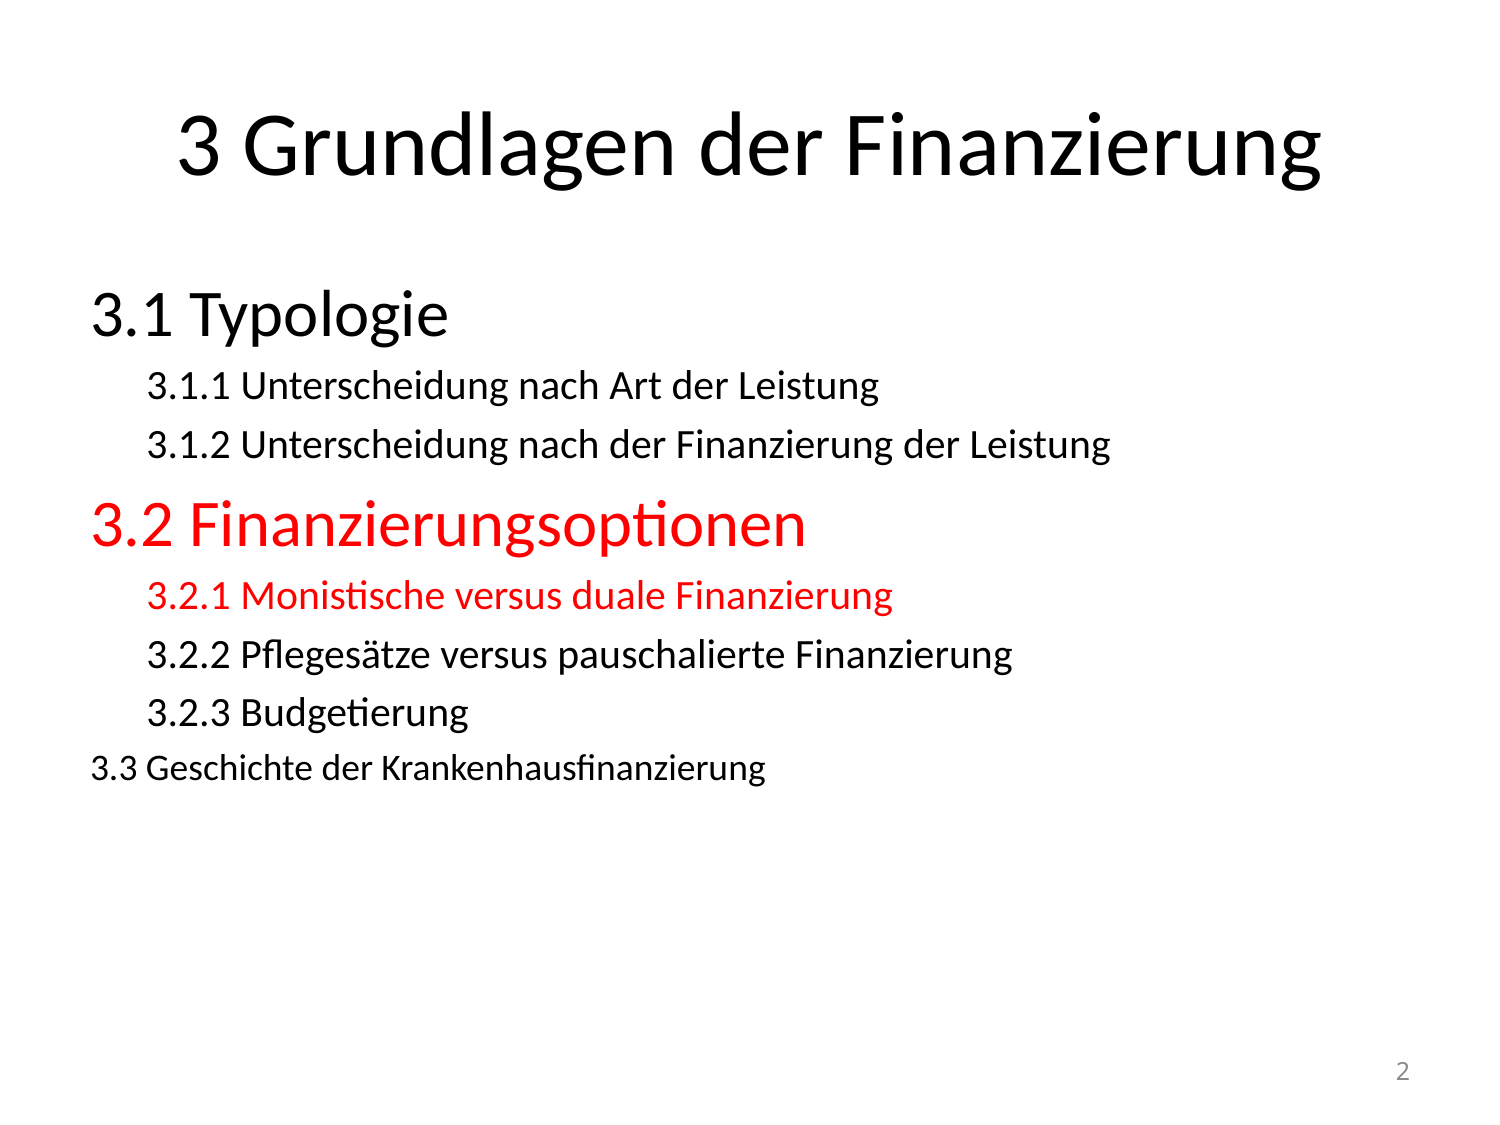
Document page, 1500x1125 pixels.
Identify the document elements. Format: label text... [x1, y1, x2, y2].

list 3.1 Typologie 3.1.1 Unterscheidung nach Art der Leistung 3.1.2 Unterscheidung nach der Finanzierung der Leistung 3.2 Finanzierungsoptionen 3.2.1 Monistische versus duale Finanzierung 3.2.2 Pflegesätze versus pauschalierte Finanzierung 3.2.3 Budgetierung 3.3 Geschichte der Krankenhausfinanzierung [75, 262, 1425, 1005]
title 3 Grundlagen der Finanzierung [75, 45, 1425, 233]
slide_number 2 [1074, 1042, 1425, 1103]
